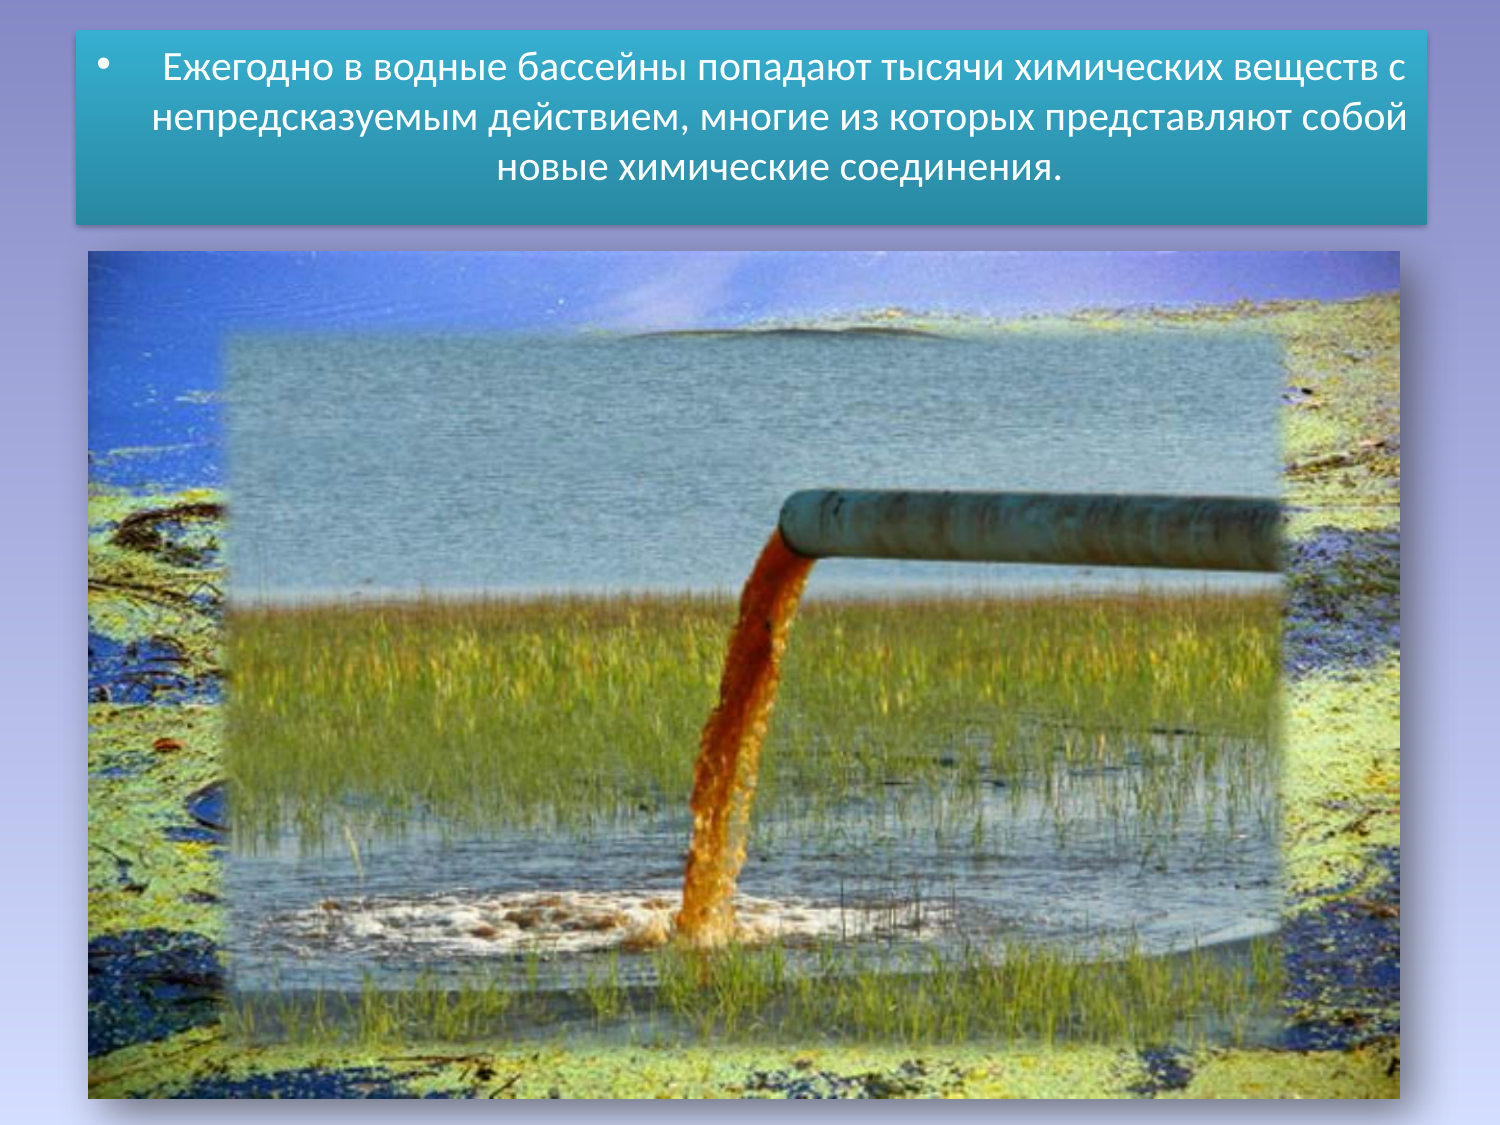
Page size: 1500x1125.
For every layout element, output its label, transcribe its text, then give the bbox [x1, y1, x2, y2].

list Ежегодно в водные бассейны попадают тысячи химических веществ с непредсказуемым действием, многие из которых представляют собой новые химические соединения. [76, 30, 1427, 225]
picture [88, 251, 1400, 1100]
